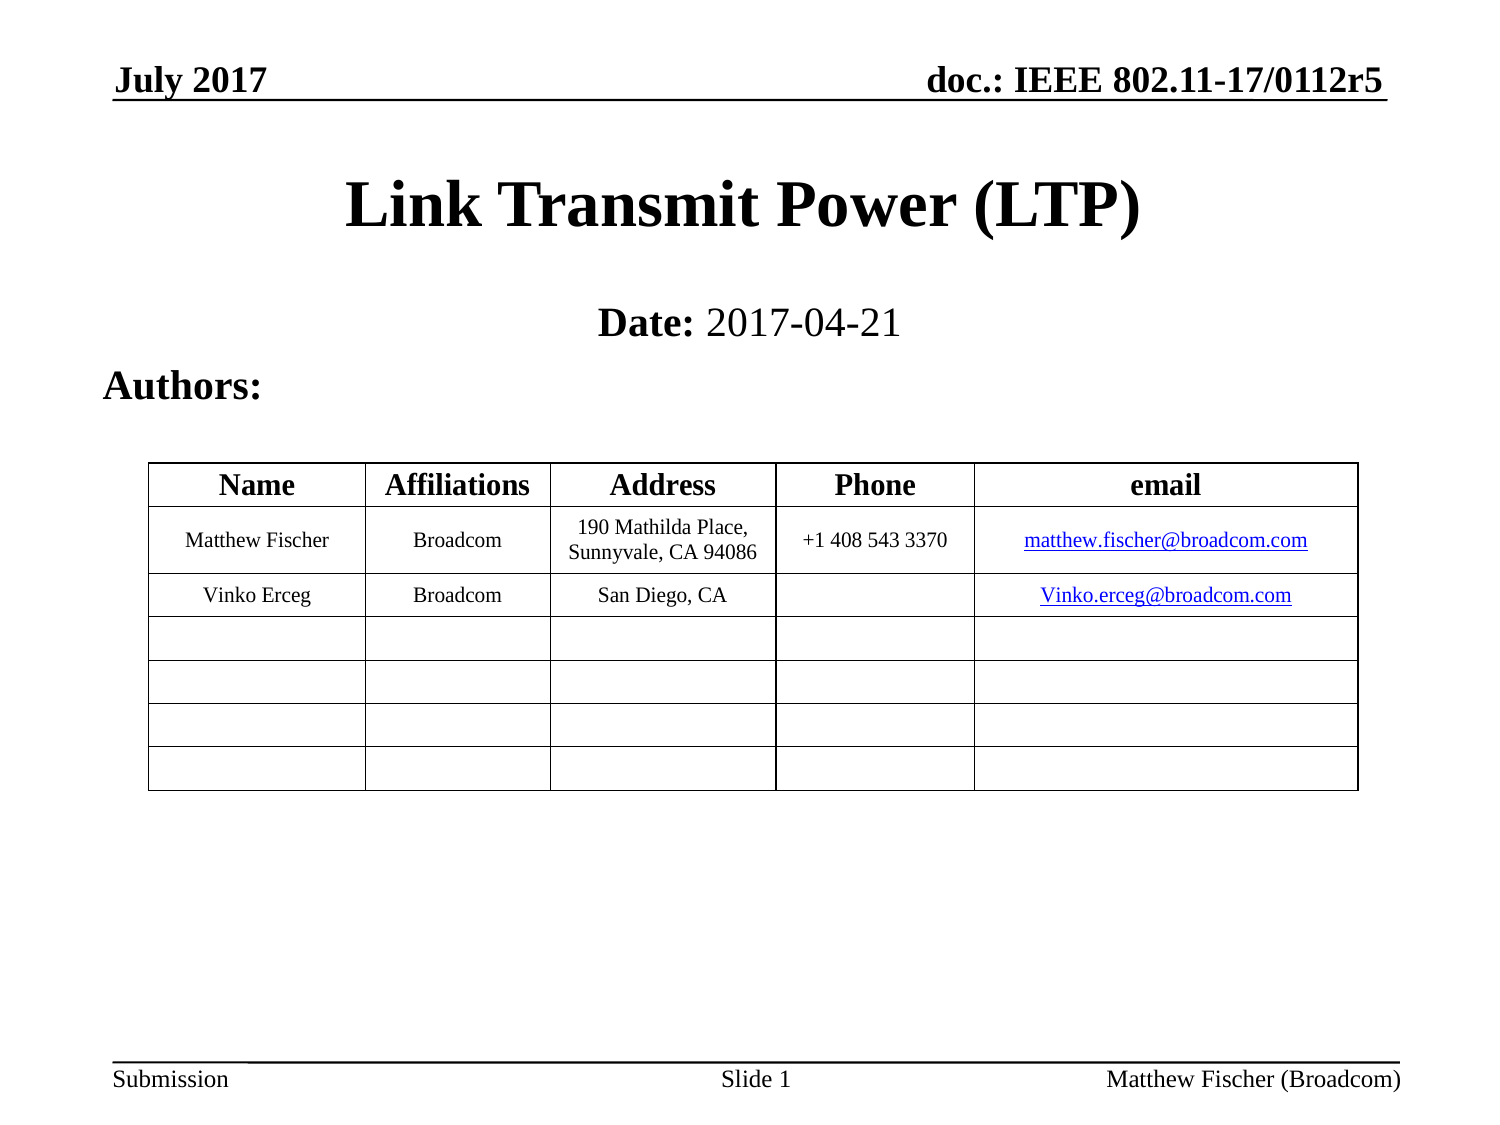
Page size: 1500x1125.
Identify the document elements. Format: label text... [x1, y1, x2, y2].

title Link Transmit Power (LTP) [62, 112, 1426, 288]
slide_number Slide 1 [712, 1061, 800, 1093]
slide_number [114, 54, 274, 101]
footer Matthew Fischer (Broadcom) [1102, 1061, 1402, 1093]
text_box Authors: [87, 349, 325, 413]
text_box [137, 462, 1360, 991]
list Date: 2017-04-21 [112, 287, 1388, 351]
